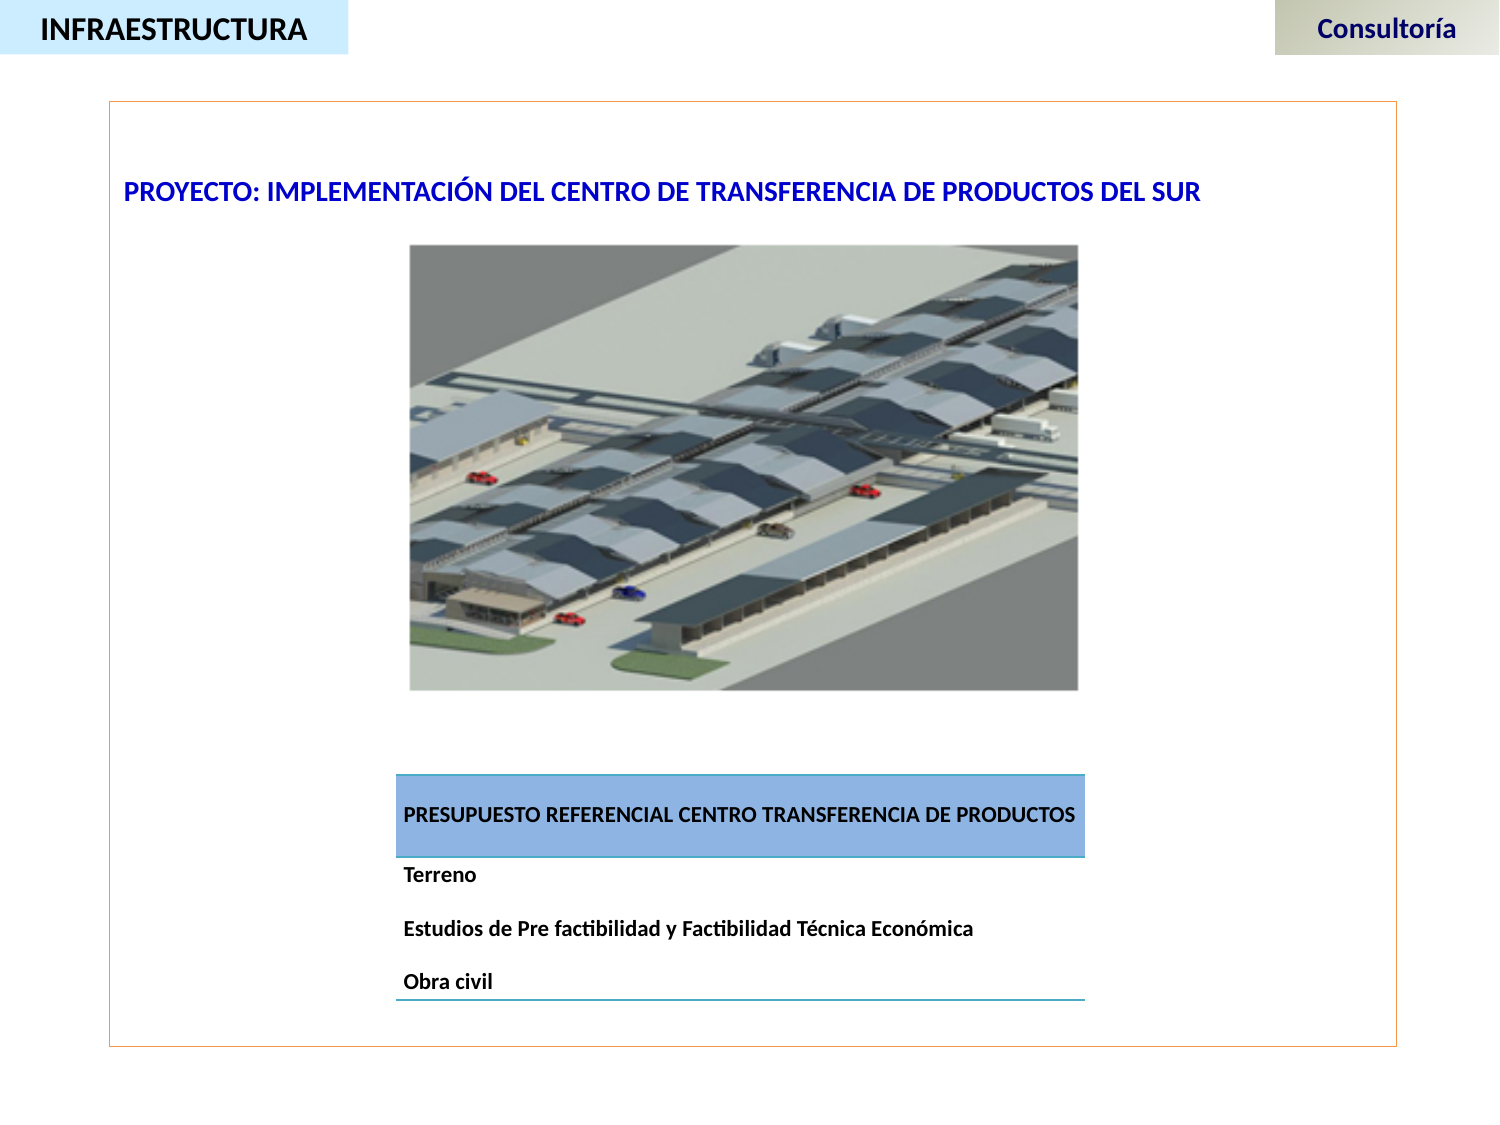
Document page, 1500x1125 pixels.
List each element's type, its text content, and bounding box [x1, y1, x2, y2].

text_box Consultoría [1273, 0, 1500, 57]
picture [395, 231, 1104, 702]
text_box PROYECTO: IMPLEMENTACIÓN DEL CENTRO DE TRANSFERENCIA DE PRODUCTOS DEL SUR [107, 100, 1399, 1049]
table_cell Obra civil [396, 964, 1085, 999]
text_box INFRAESTRUCTURA [0, 0, 349, 55]
table_header PRESUPUESTO REFERENCIAL CENTRO TRANSFERENCIA DE PRODUCTOS [396, 776, 1085, 856]
table_cell Terreno [396, 858, 1085, 893]
table_cell Estudios de Pre factibilidad y Factibilidad Técnica Económica [396, 893, 1085, 964]
